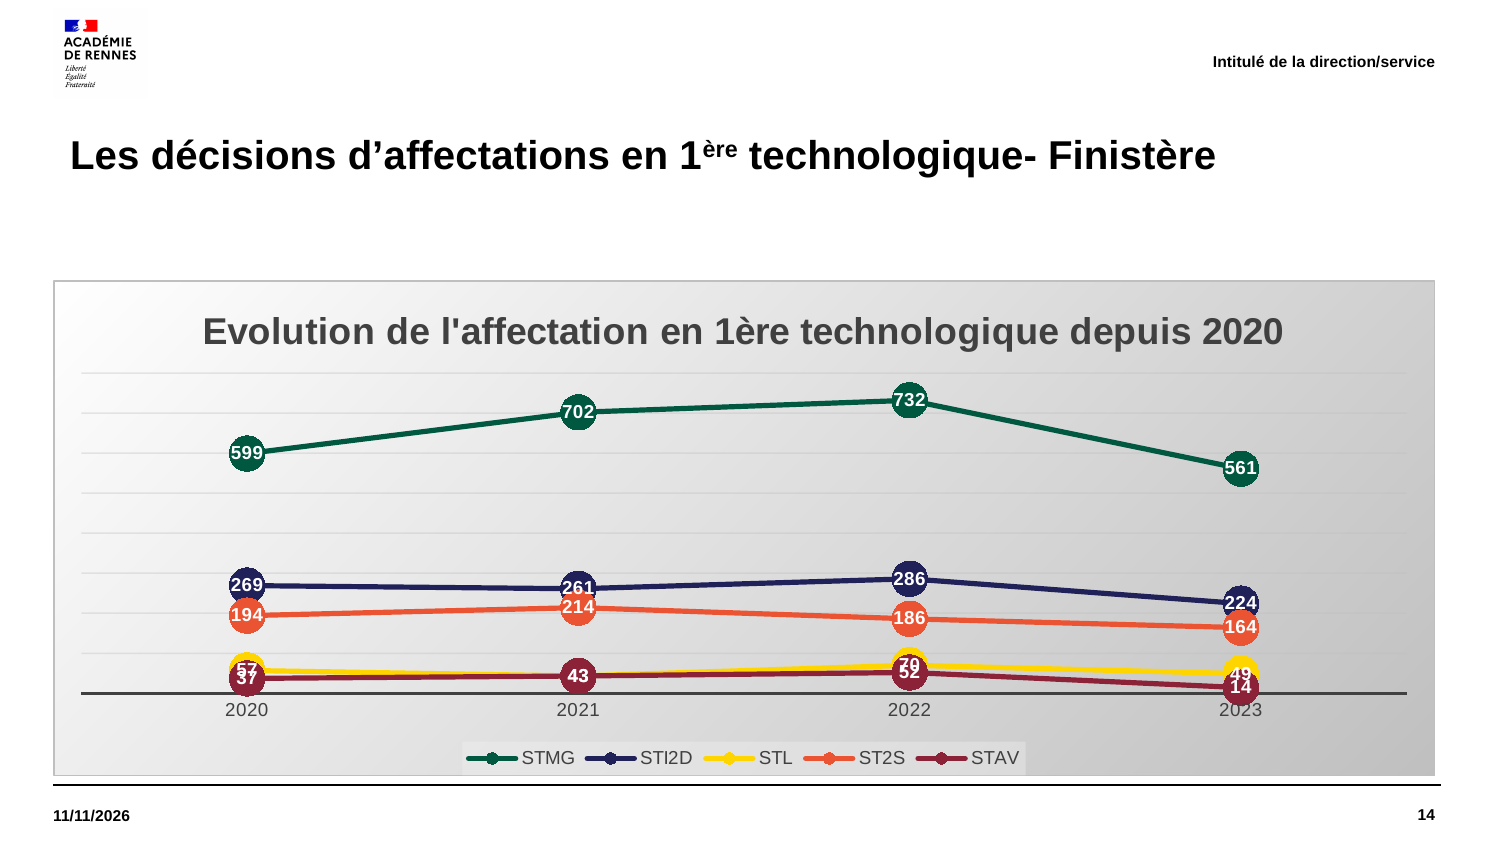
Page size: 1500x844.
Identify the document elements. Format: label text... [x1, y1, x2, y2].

footer Intitulé de la direction/service [470, 32, 1436, 92]
slide_number 14 [1213, 784, 1436, 844]
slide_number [53, 787, 246, 844]
picture [53, 8, 148, 99]
title Les décisions d’affectations en 1ère technologique- Finistère [53, 112, 1436, 201]
chart [52, 279, 1436, 777]
